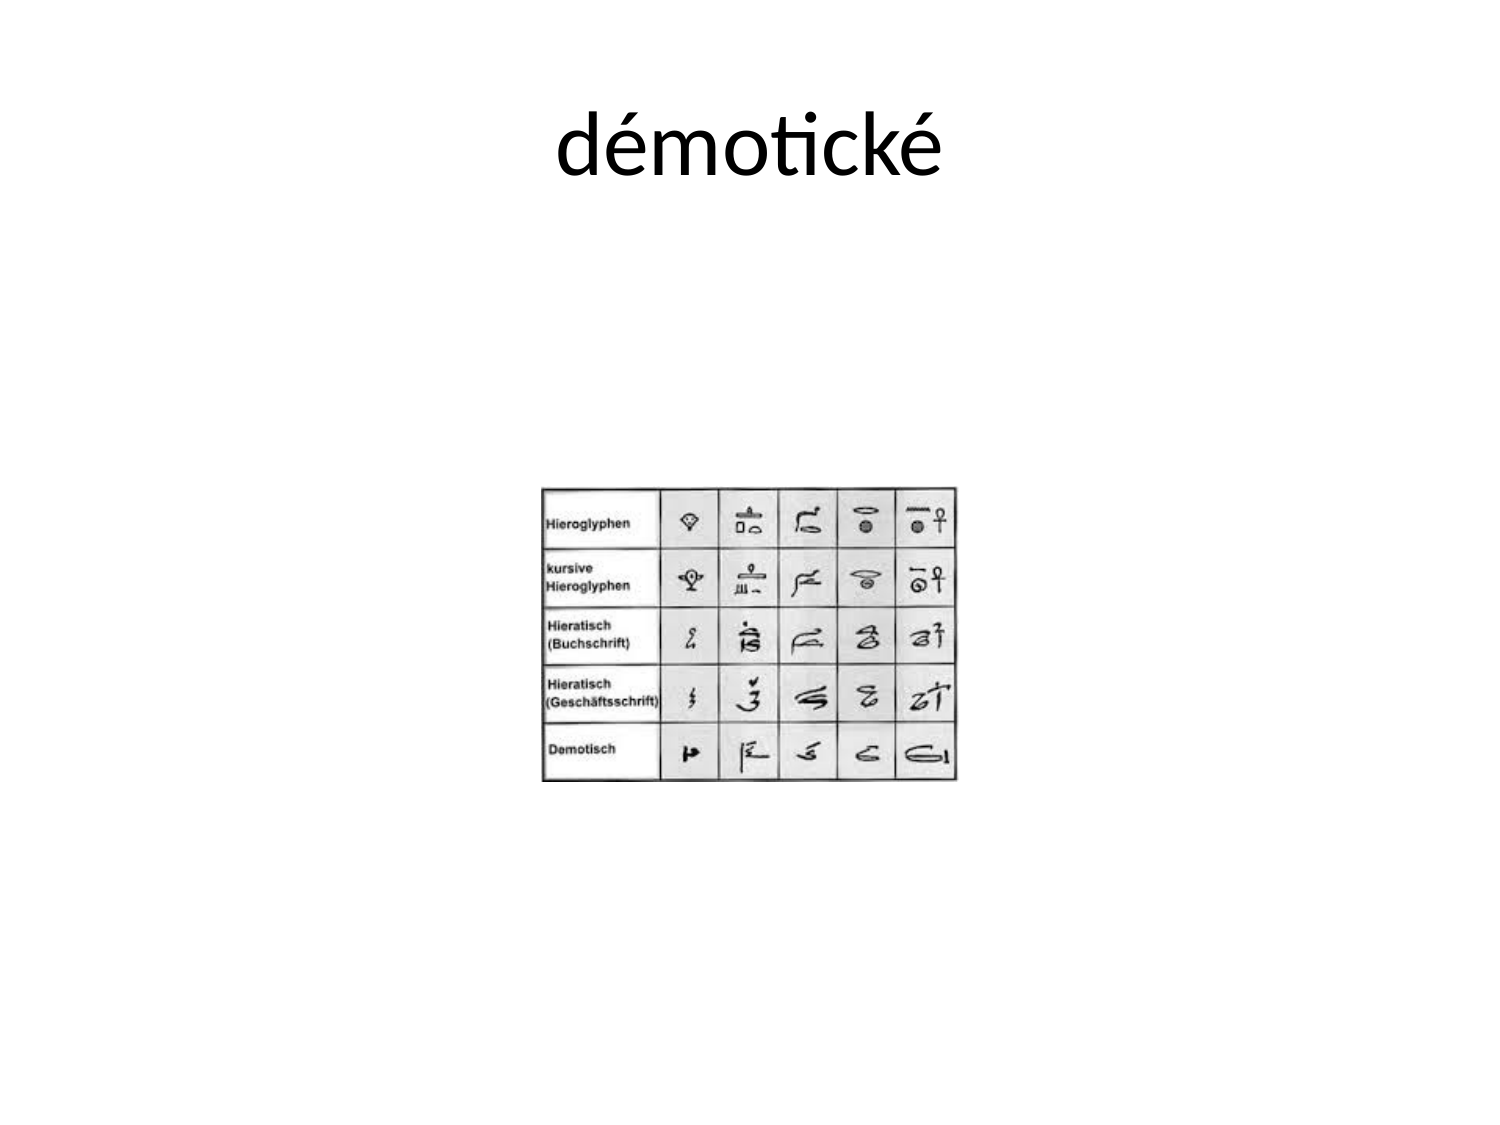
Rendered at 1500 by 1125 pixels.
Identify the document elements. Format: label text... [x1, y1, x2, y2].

title démotické [75, 45, 1425, 233]
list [541, 485, 959, 782]
